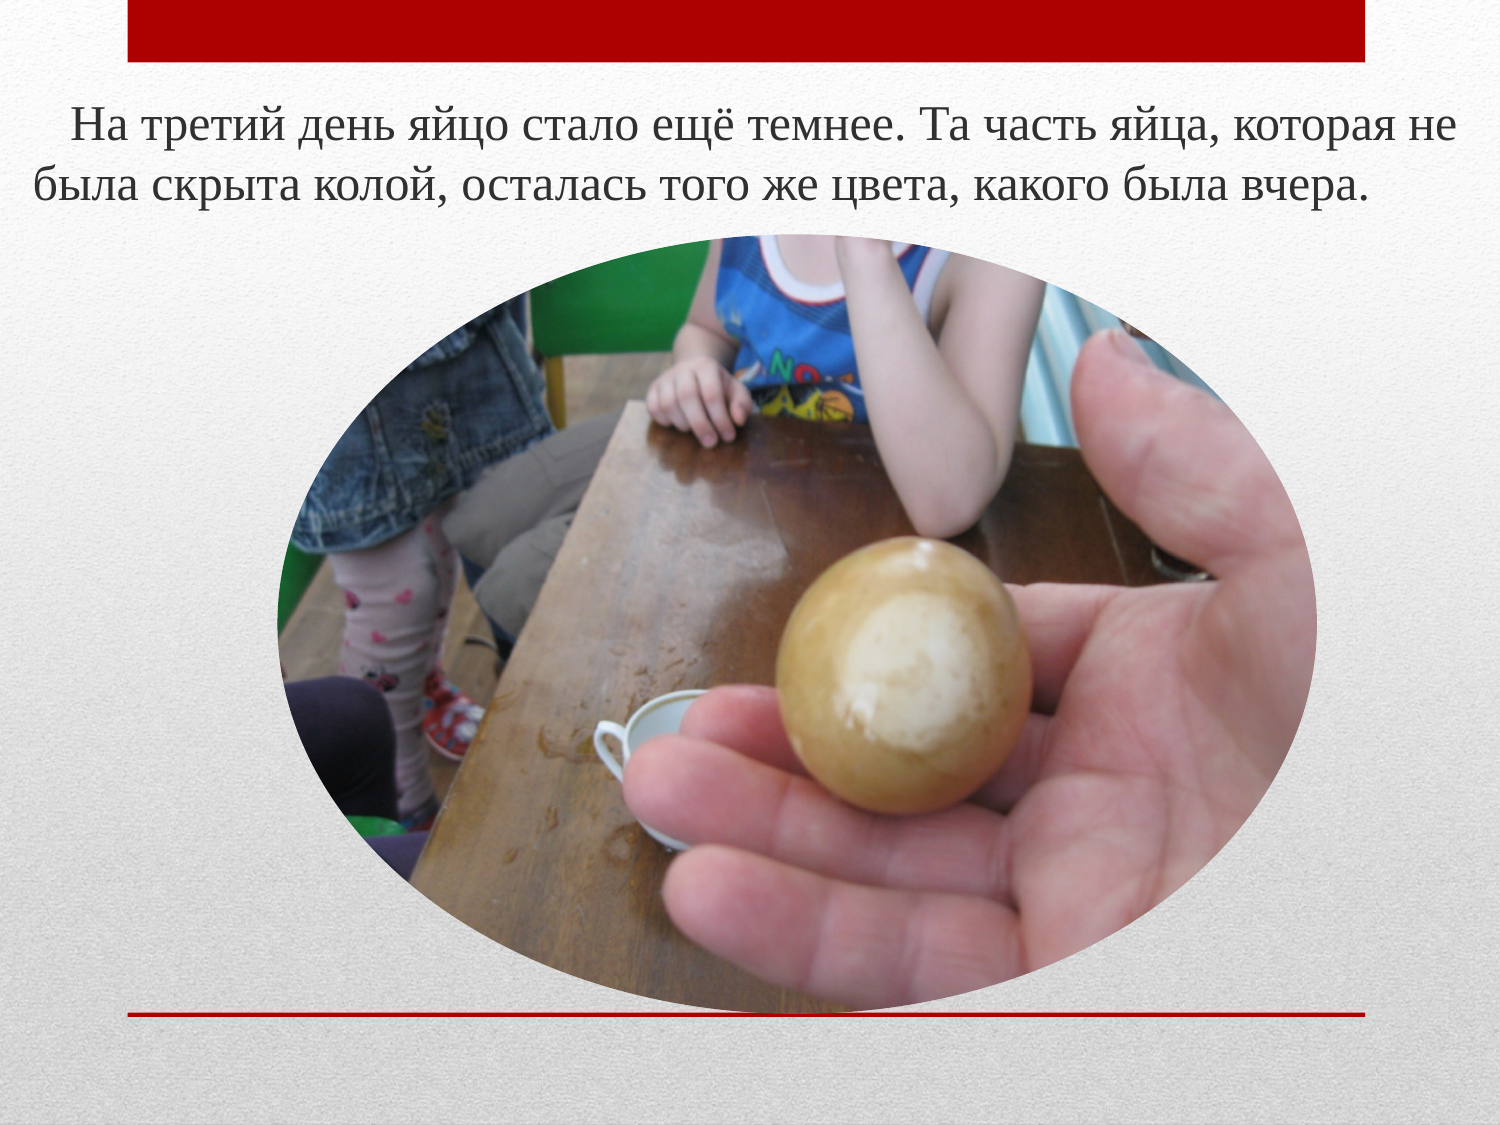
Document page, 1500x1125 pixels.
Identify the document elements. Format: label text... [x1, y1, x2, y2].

picture [276, 233, 1318, 1015]
list На третий день яйцо стало ещё темнее. Та часть яйца, которая не была скрыта колой, осталась того же цвета, какого была вчера. [17, 54, 1500, 247]
